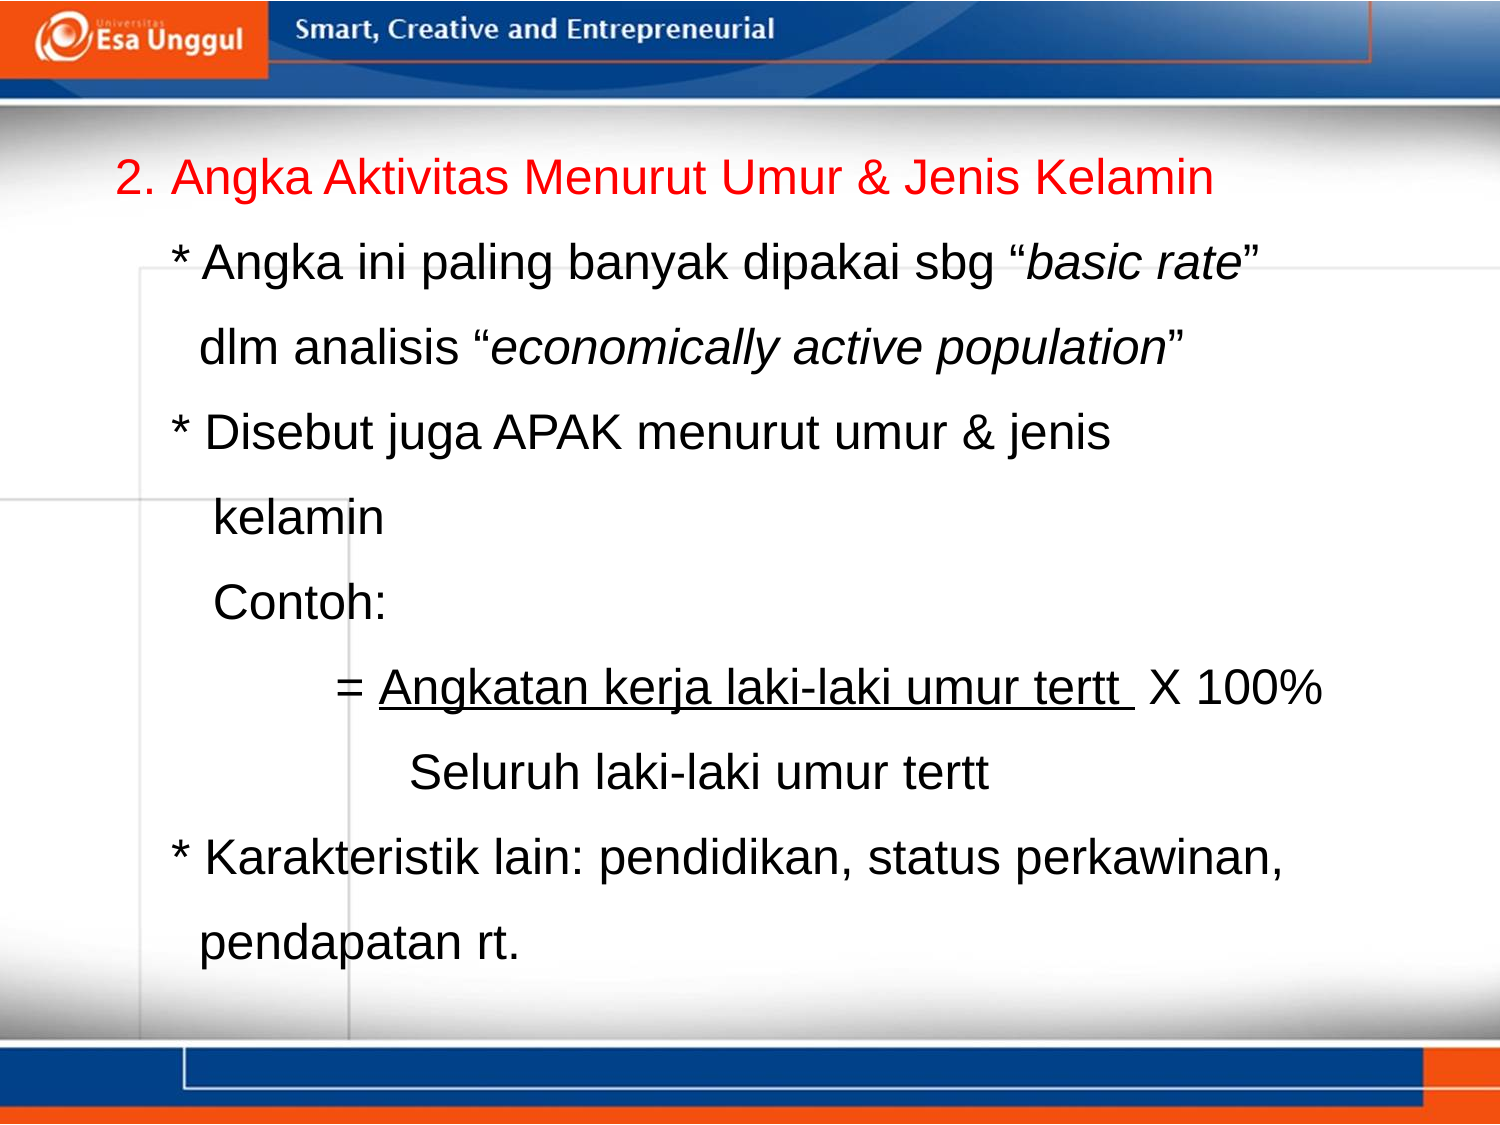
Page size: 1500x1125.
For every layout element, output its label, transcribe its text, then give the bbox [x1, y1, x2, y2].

text_box 2. Angka Aktivitas Menurut Umur & Jenis Kelamin * Angka ini paling banyak dipakai sbg “basic rate” dlm analisis “economically active population” * Disebut juga APAK menurut umur & jenis kelamin Contoh: = Angkatan kerja laki-laki umur tertt X 100% Seluruh laki-laki umur tertt * Karakteristik lain: pendidikan, status perkawinan, pendapatan rt. [100, 137, 1397, 977]
picture [0, 1, 1500, 1124]
